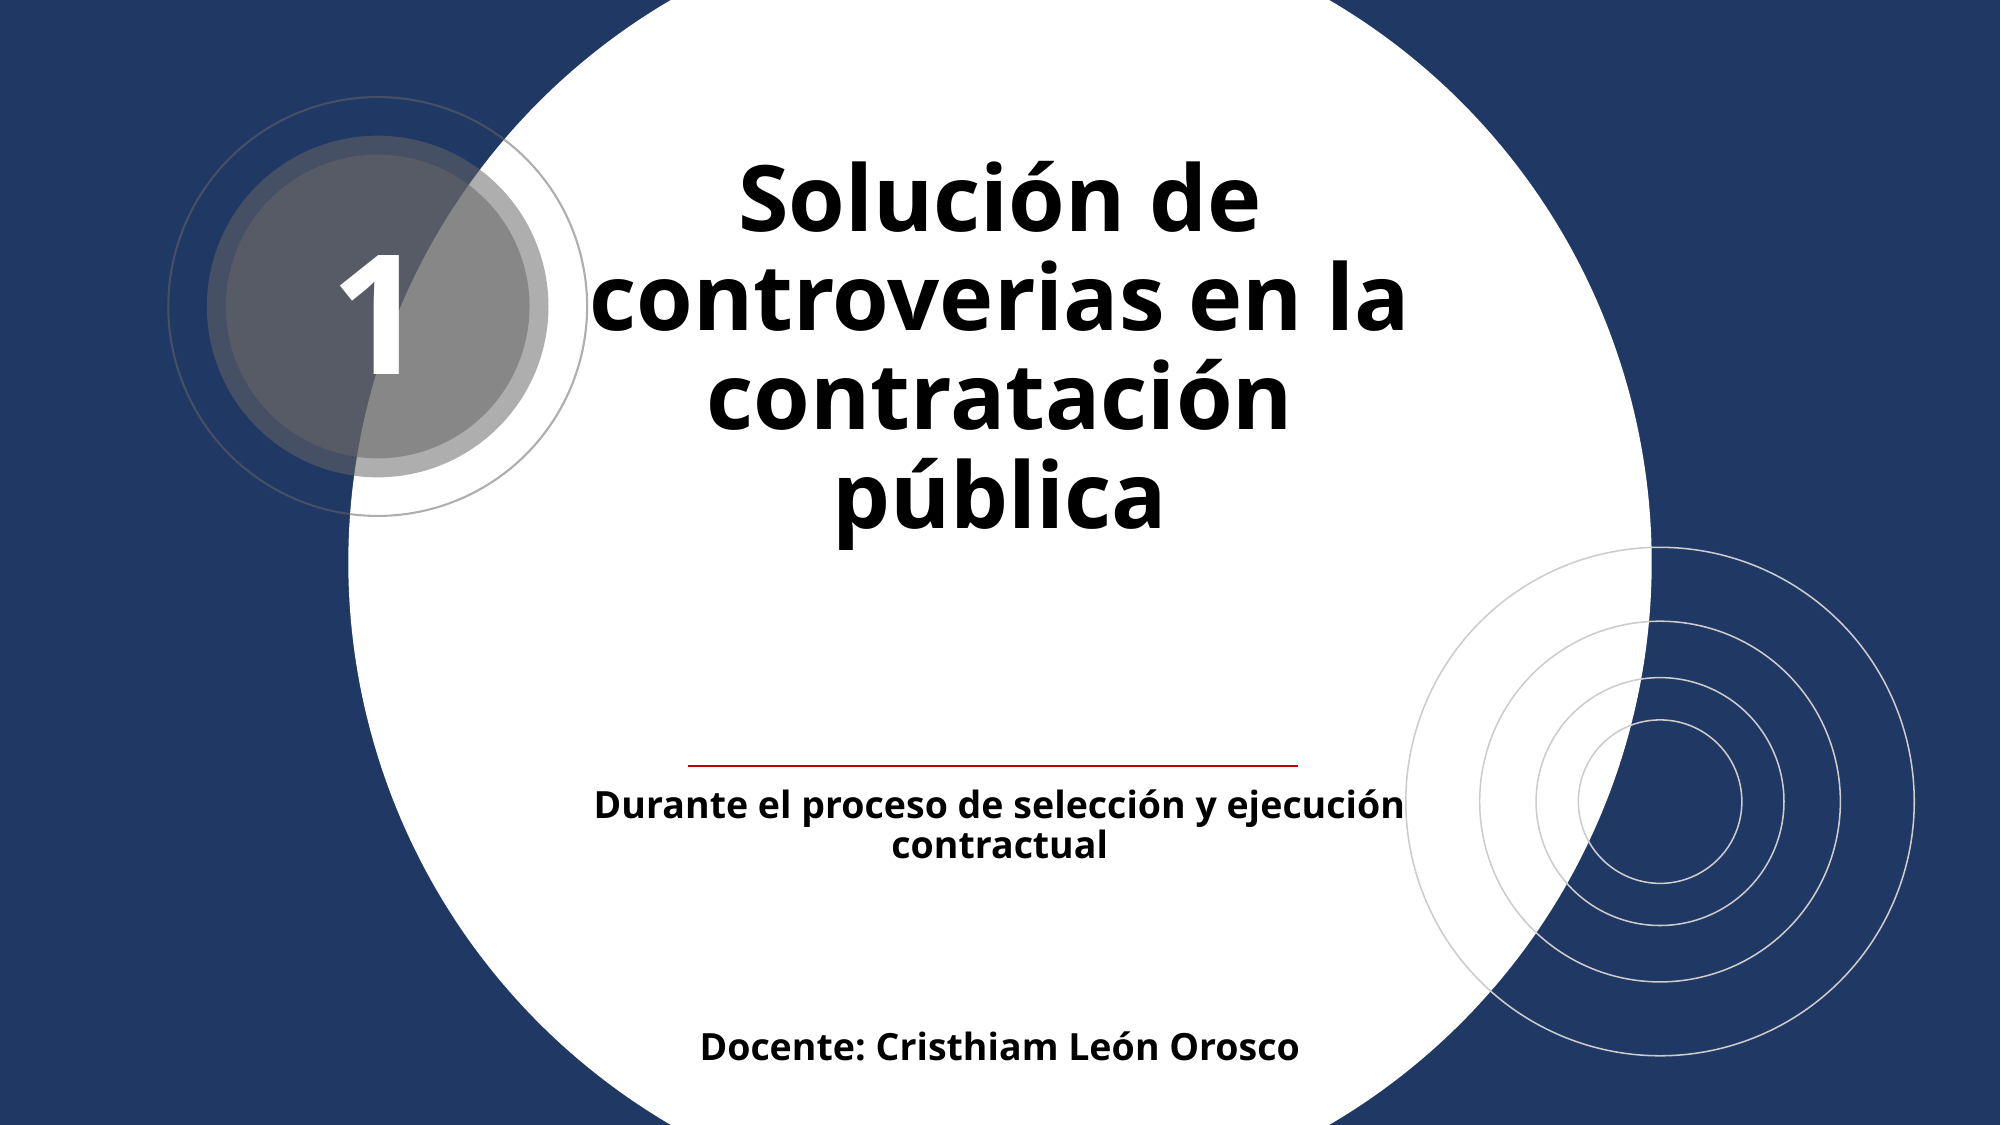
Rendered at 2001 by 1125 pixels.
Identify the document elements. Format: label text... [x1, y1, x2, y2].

subtitle Durante el proceso de selección y ejecución contractual Docente: Cristhiam León Orosco [562, 765, 1438, 978]
title Solución de controverias en la contratación pública [562, 359, 1438, 569]
text_box 1 [225, 155, 530, 460]
